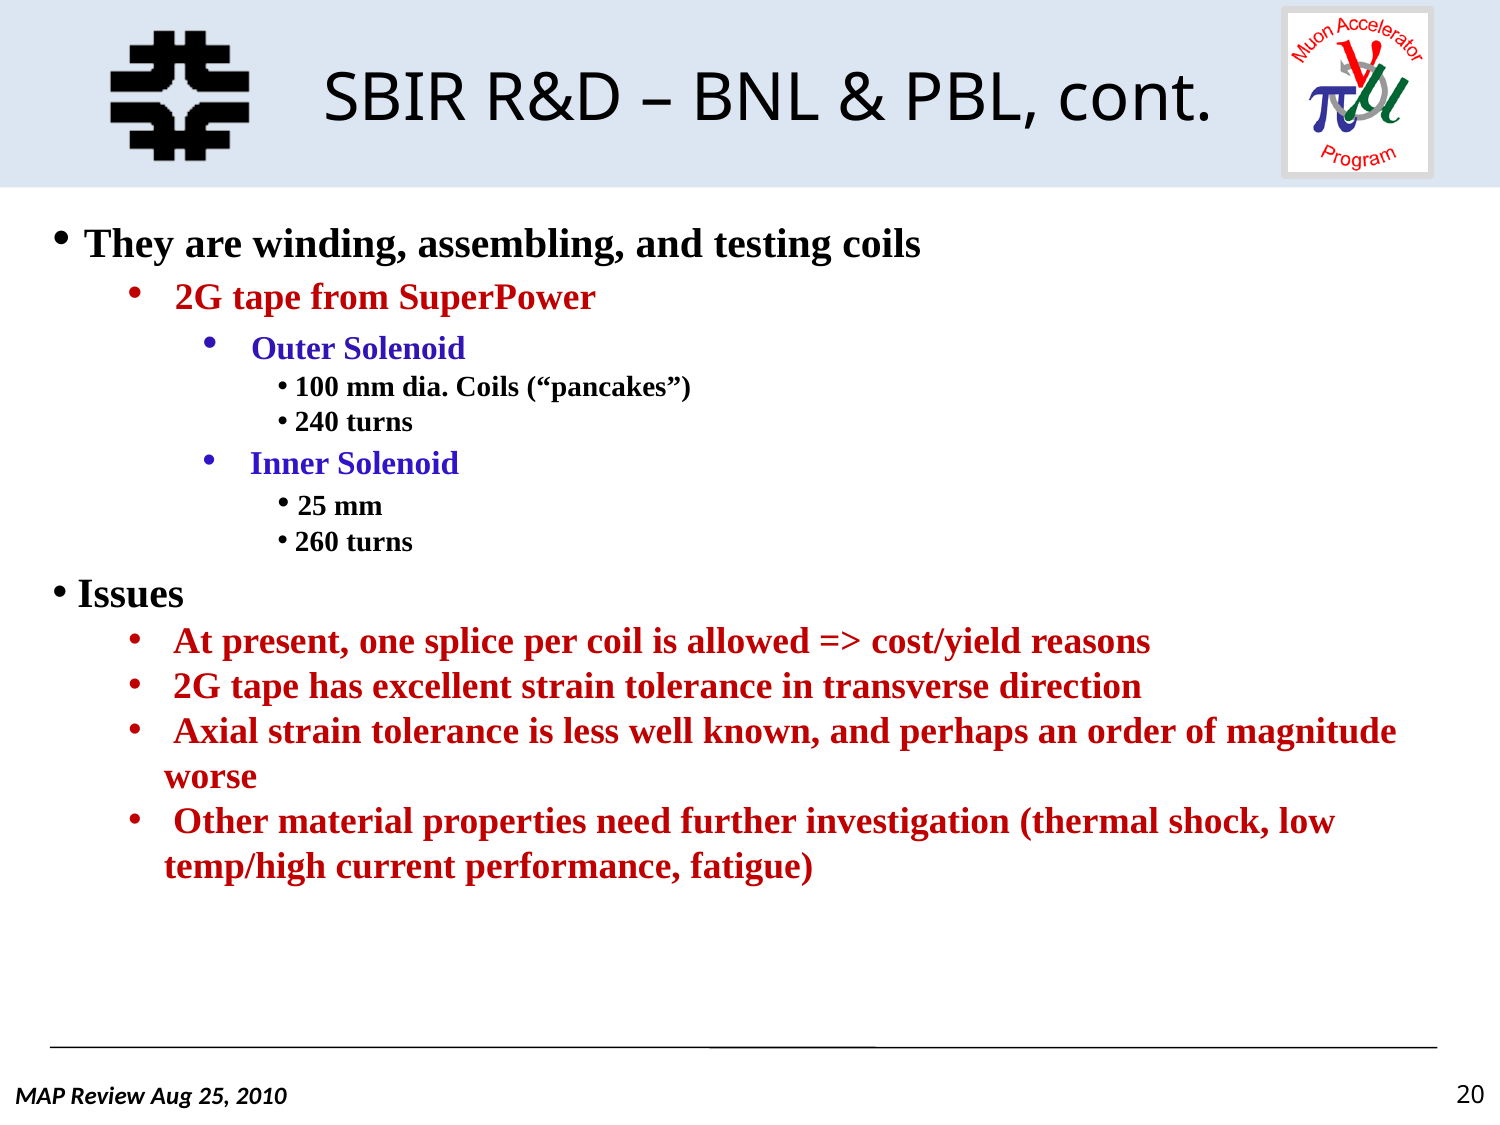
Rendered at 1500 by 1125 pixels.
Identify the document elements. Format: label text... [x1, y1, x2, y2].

picture [1288, 13, 1428, 172]
slide_number 20 [1149, 1065, 1500, 1125]
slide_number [0, 1065, 350, 1125]
title SBIR R&D – BNL & PBL, cont. [249, 0, 1288, 188]
subtitle They are winding, assembling, and testing coils 2G tape from SuperPower Outer Solenoid 100 mm dia. Coils (“pancakes”) 240 turns Inner Solenoid 25 mm 260 turns Issues At present, one splice per coil is allowed => cost/yield reasons 2G tape has excellent strain tolerance in transverse direction Axial strain tolerance is less well known, and perhaps an order of magnitude worse Other material properties need further investigation (thermal shock, low temp/high current performance, fatigue) [37, 199, 1451, 1013]
